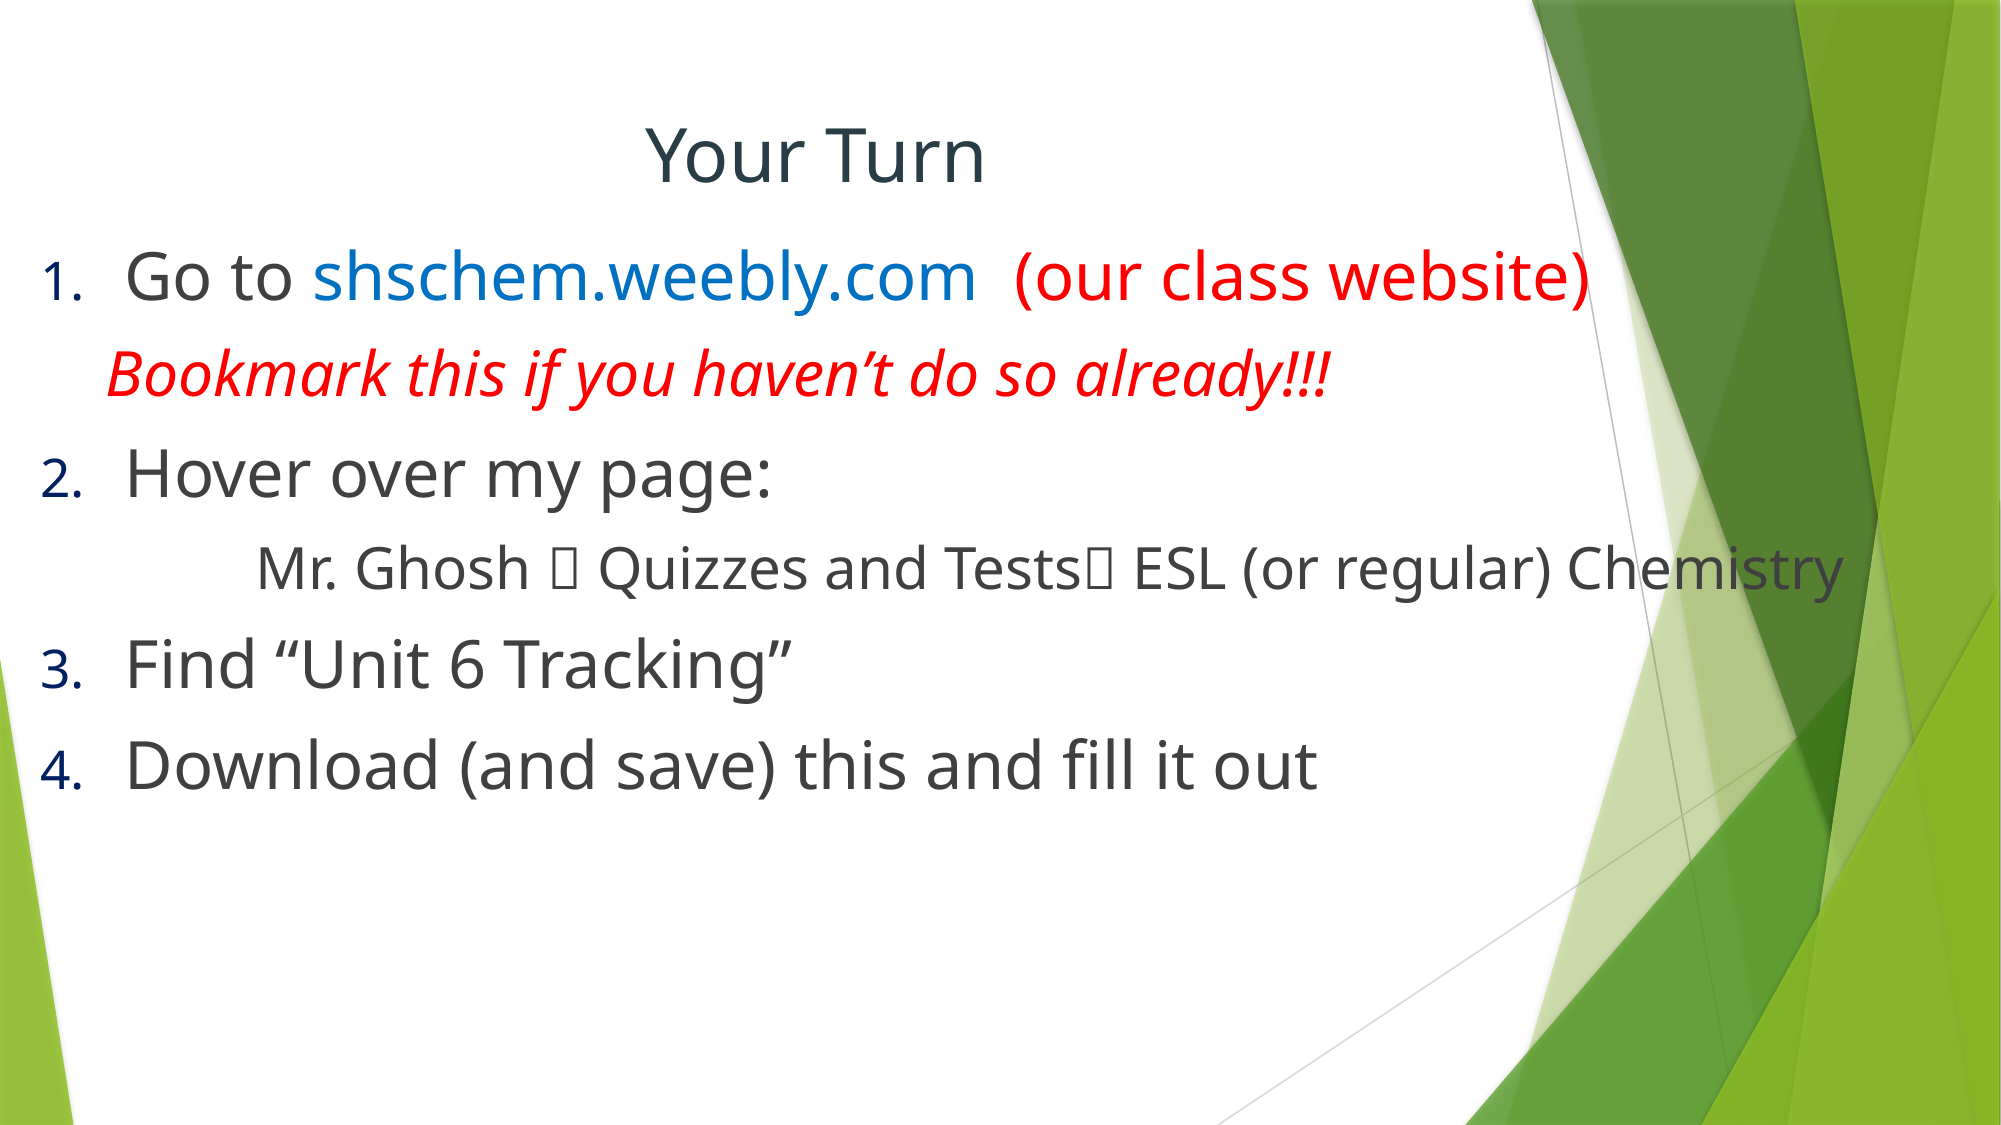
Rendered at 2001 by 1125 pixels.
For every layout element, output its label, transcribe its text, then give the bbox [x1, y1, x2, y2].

title Your Turn [111, 99, 1522, 226]
list Go to shschem.weebly.com (our class website) Bookmark this if you haven’t do so already!!! Hover over my page: Mr. Ghosh  Quizzes and Tests ESL (or regular) Chemistry Find “Unit 6 Tracking” Download (and save) this and fill it out [25, 226, 1875, 1036]
